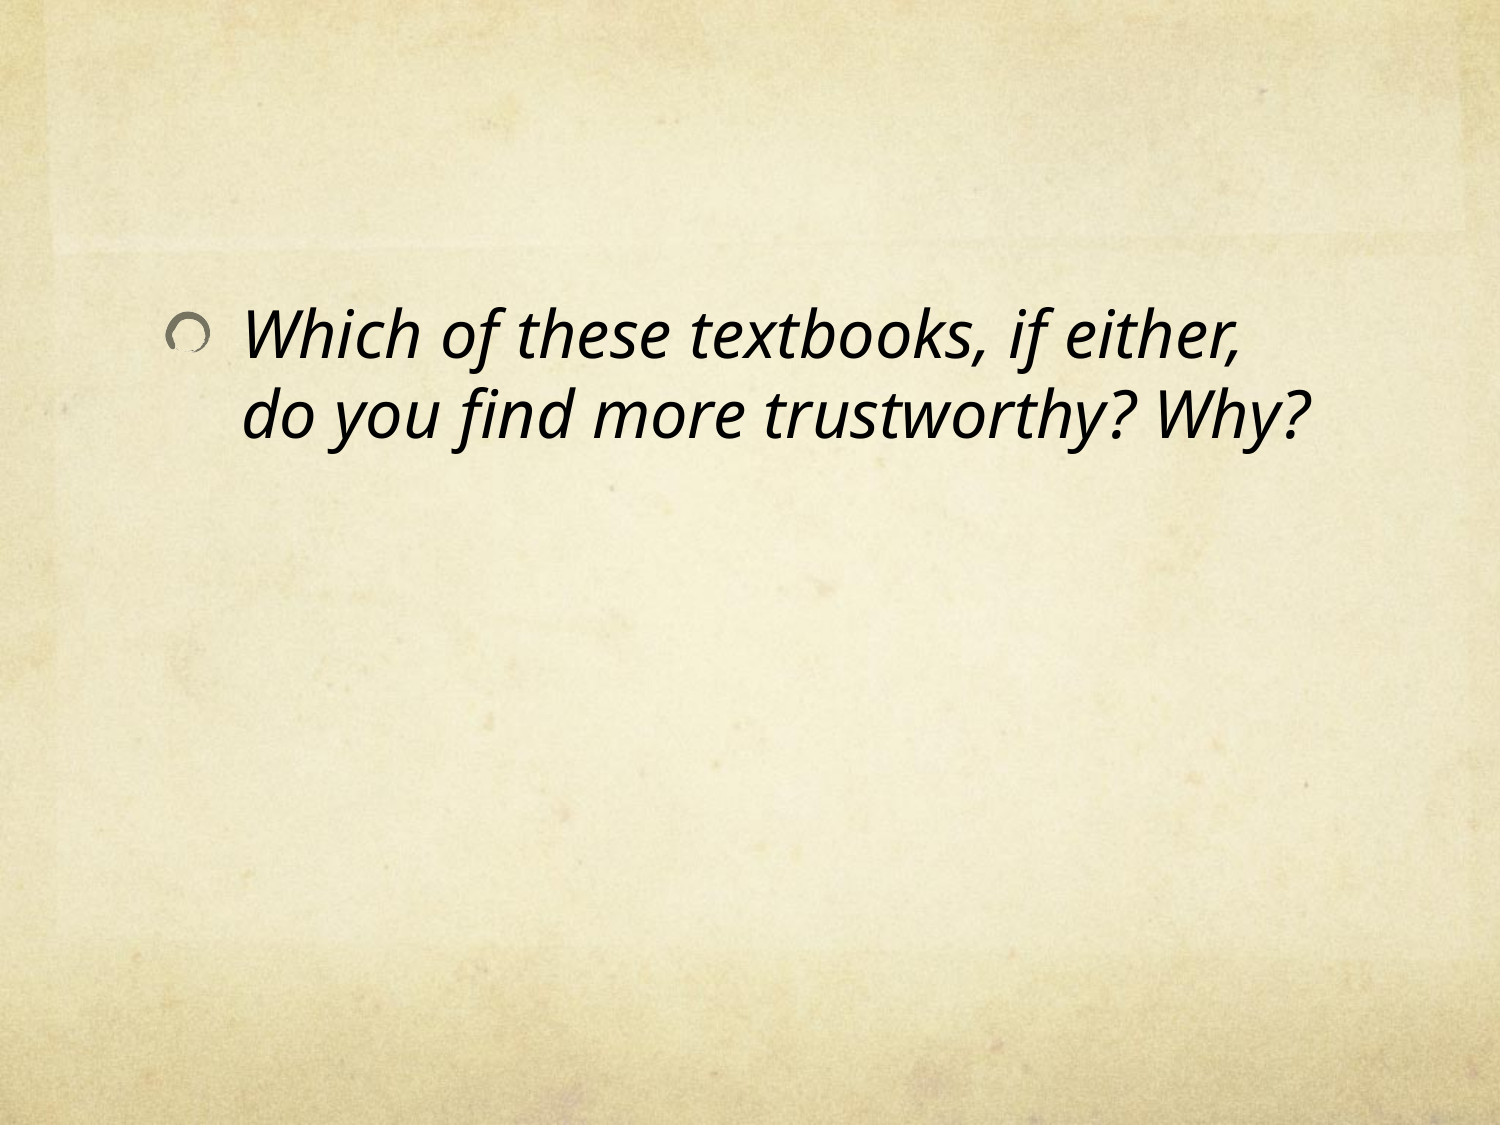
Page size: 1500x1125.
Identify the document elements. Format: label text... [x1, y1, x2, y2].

picture [0, 0, 1500, 1125]
list Which of these textbooks, if either, do you find more trustworthy? Why? [150, 284, 1350, 950]
